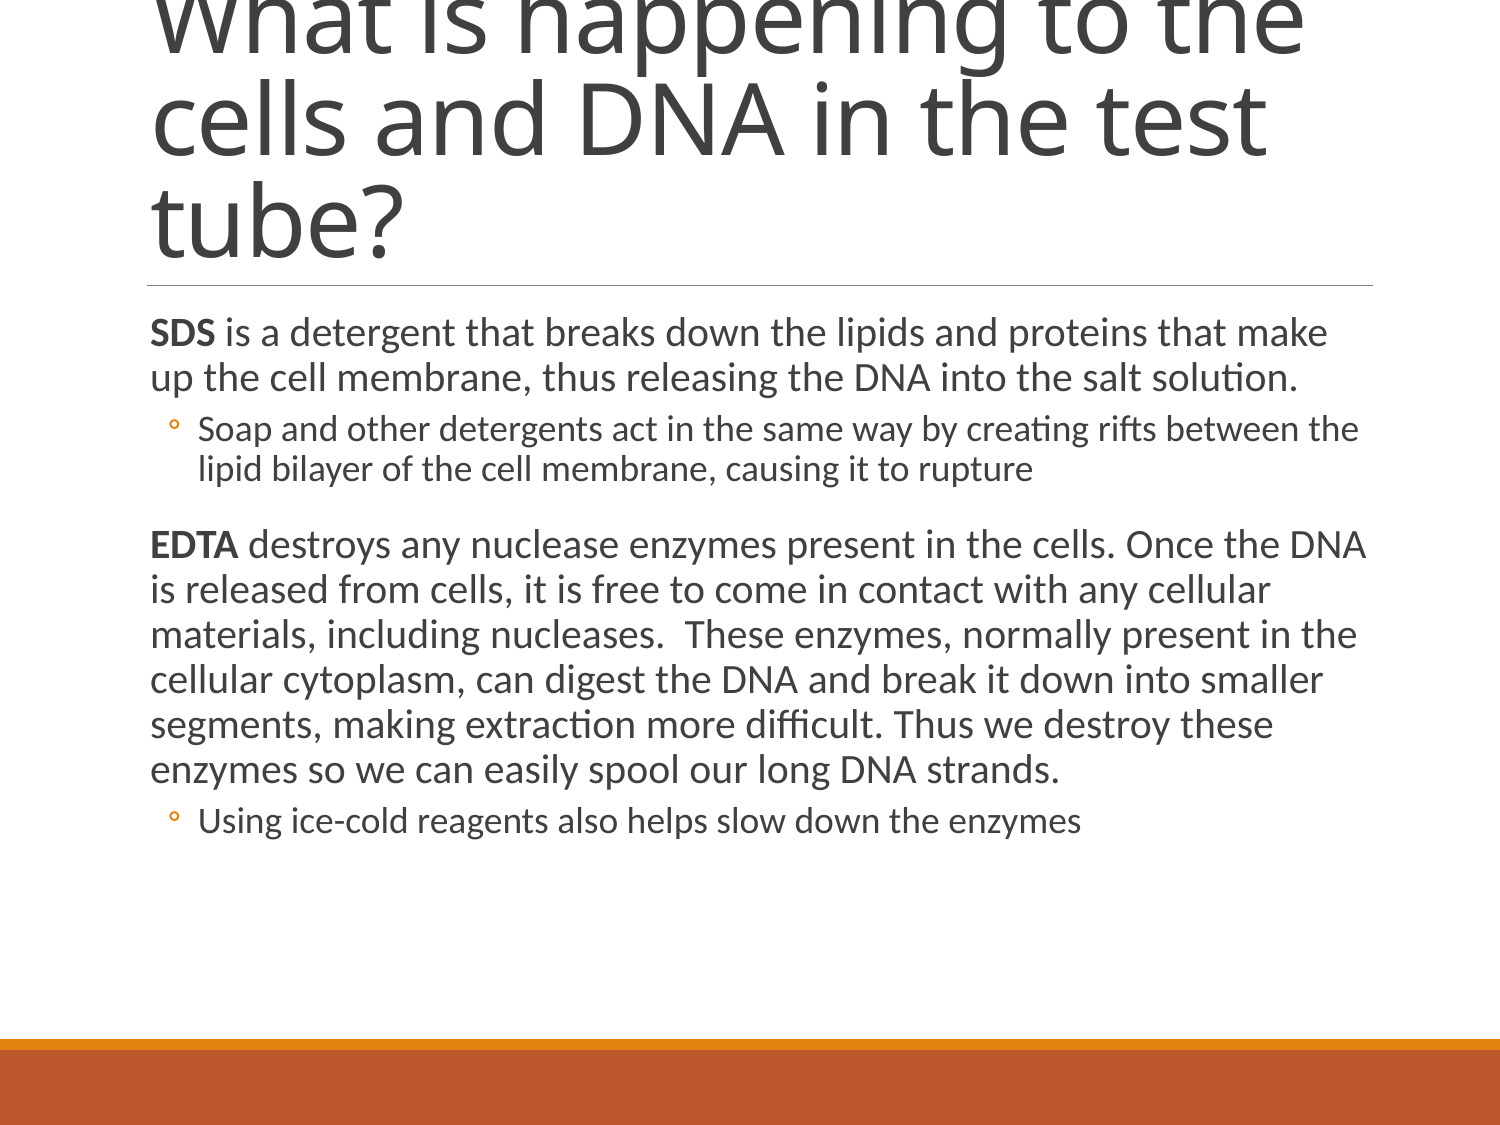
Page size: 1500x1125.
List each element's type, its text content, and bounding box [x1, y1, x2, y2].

list SDS is a detergent that breaks down the lipids and proteins that make up the cell membrane, thus releasing the DNA into the salt solution. Soap and other detergents act in the same way by creating rifts between the lipid bilayer of the cell membrane, causing it to rupture EDTA destroys any nuclease enzymes present in the cells. Once the DNA is released from cells, it is free to come in contact with any cellular materials, including nucleases. These enzymes, normally present in the cellular cytoplasm, can digest the DNA and break it down into smaller segments, making extraction more difficult. Thus we destroy these enzymes so we can easily spool our long DNA strands. Using ice-cold reagents also helps slow down the enzymes [135, 302, 1373, 963]
title What is happening to the cells and DNA in the test tube? [135, 47, 1373, 285]
